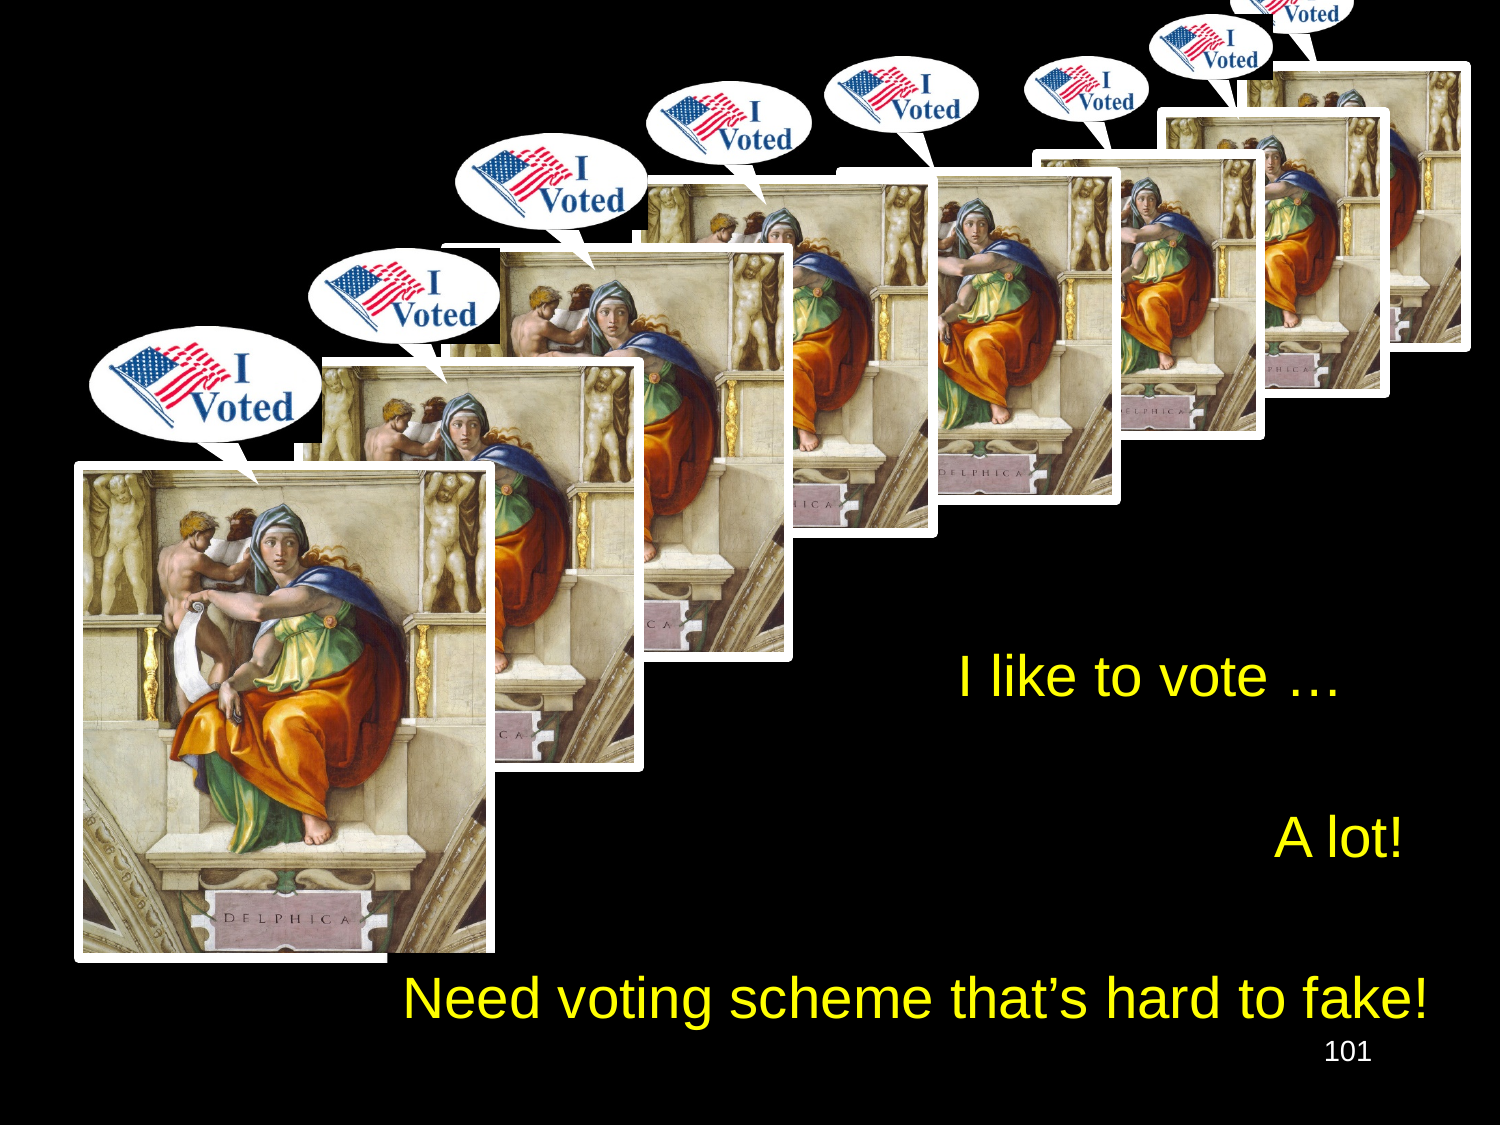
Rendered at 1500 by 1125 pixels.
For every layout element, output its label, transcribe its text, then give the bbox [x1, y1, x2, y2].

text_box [302, 247, 635, 763]
text_box I like to vote … [942, 631, 1360, 716]
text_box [1230, 0, 1462, 344]
text_box Need voting scheme that’s hard to fake! [387, 953, 1446, 1038]
slide_number 101 [1074, 1024, 1388, 1101]
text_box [1149, 14, 1381, 390]
picture [82, 470, 487, 954]
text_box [89, 326, 323, 485]
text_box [449, 133, 784, 653]
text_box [824, 55, 1112, 496]
text_box A lot! [1259, 792, 1420, 877]
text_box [1112, 55, 1257, 431]
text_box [641, 81, 929, 529]
